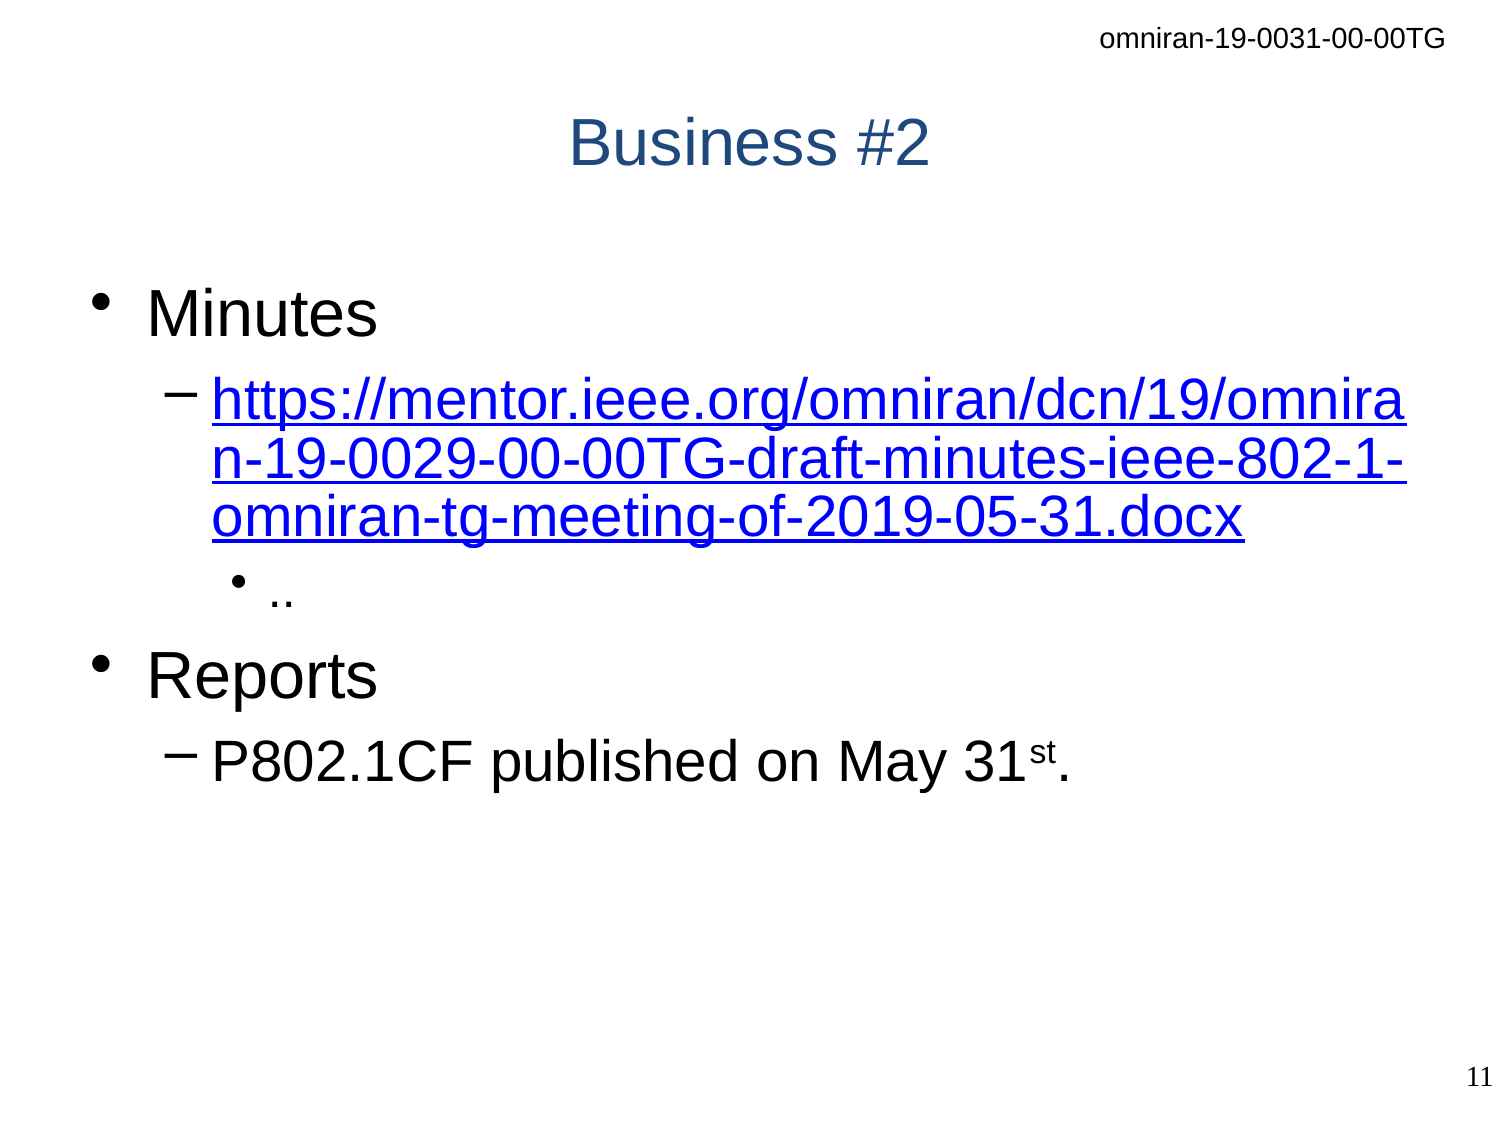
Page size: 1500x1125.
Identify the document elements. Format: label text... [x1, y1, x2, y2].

list Minutes https://mentor.ieee.org/omniran/dcn/19/omniran-19-0029-00-00TG-draft-minutes-ieee-802-1-omniran-tg-meeting-of-2019-05-31.docx .. Reports P802.1CF published on May 31st. [75, 262, 1425, 1005]
title Business #2 [75, 45, 1425, 233]
